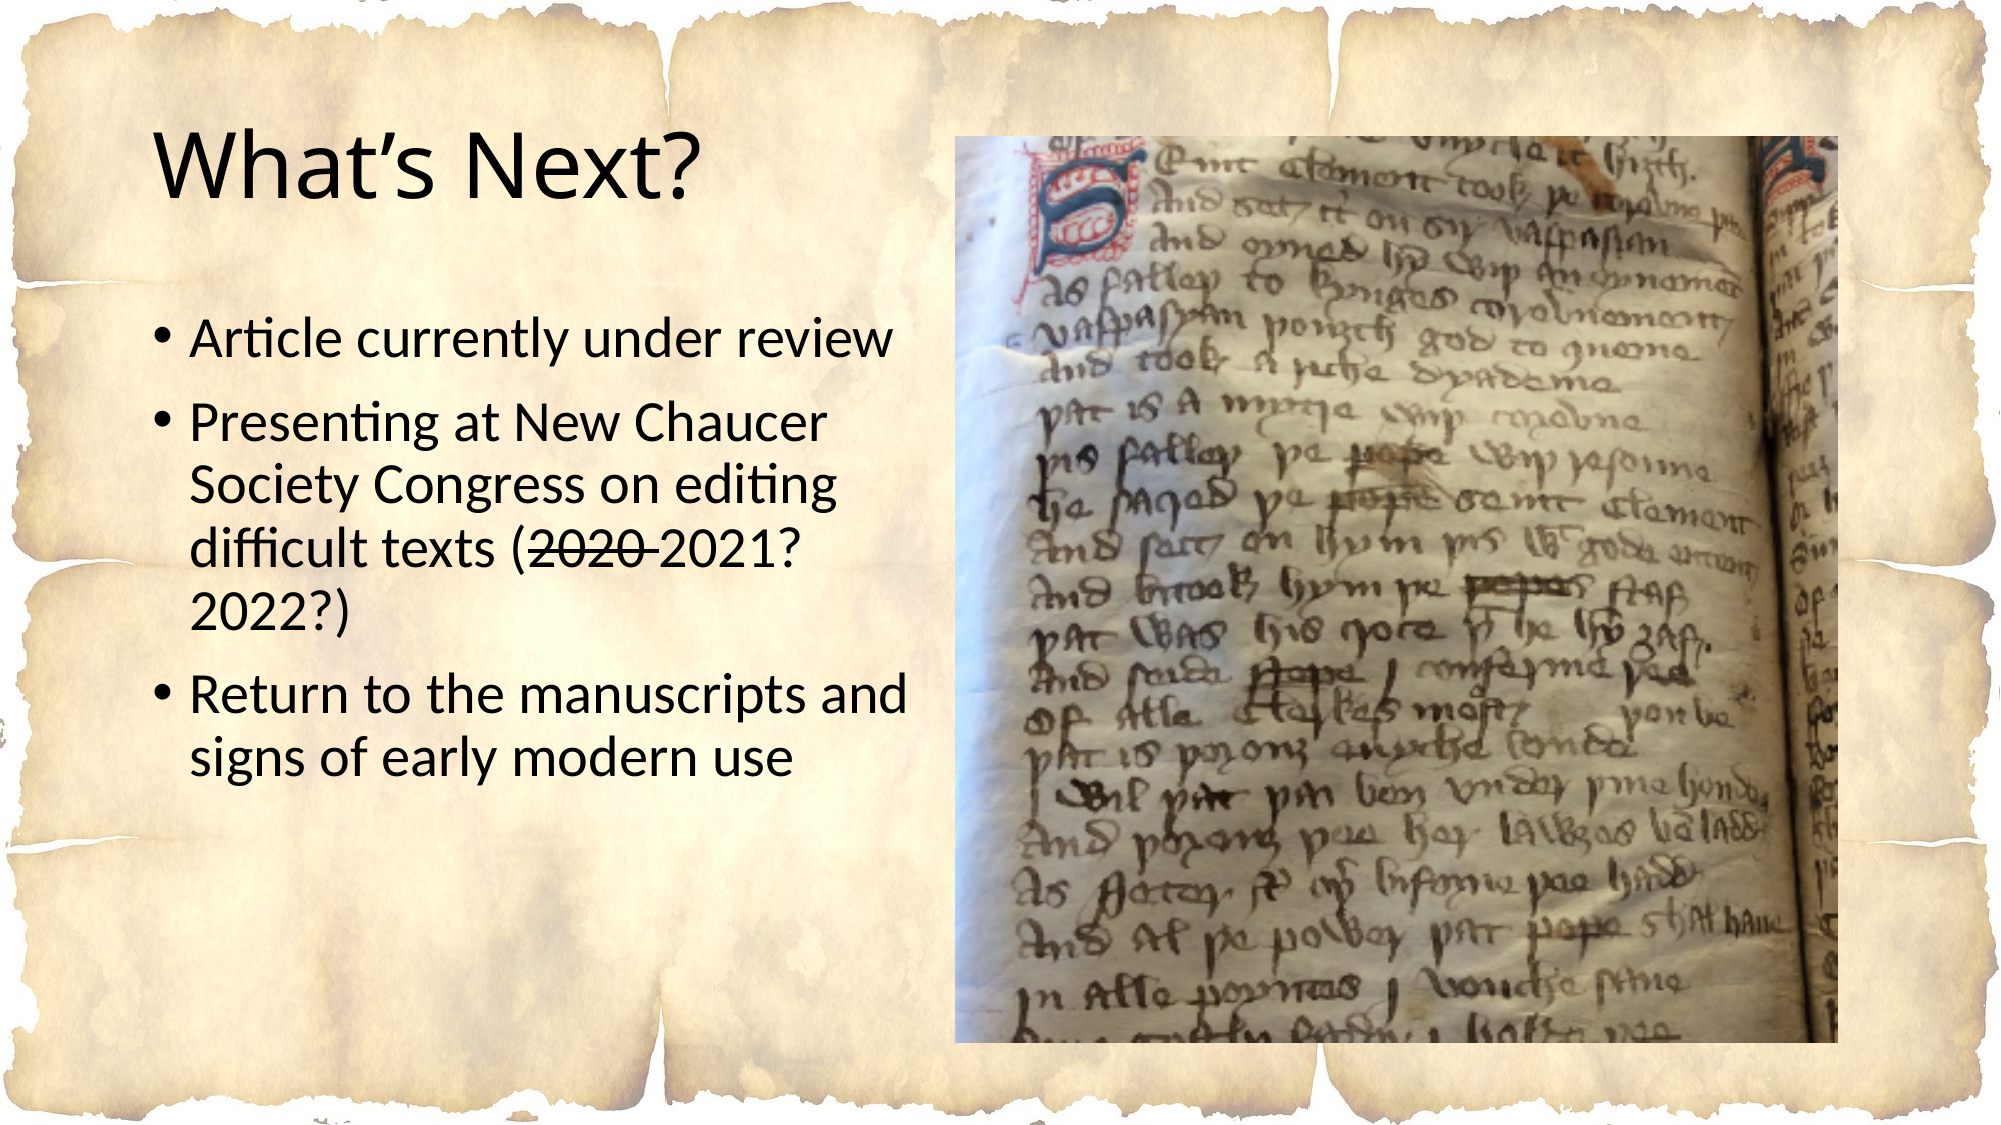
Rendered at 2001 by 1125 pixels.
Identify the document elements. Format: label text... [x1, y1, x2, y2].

title What’s Next? [137, 59, 1863, 278]
list Article currently under review Presenting at New Chaucer Society Congress on editing difficult texts (2020 2021? 2022?) Return to the manuscripts and signs of early modern use [137, 299, 955, 1014]
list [955, 136, 1838, 1043]
